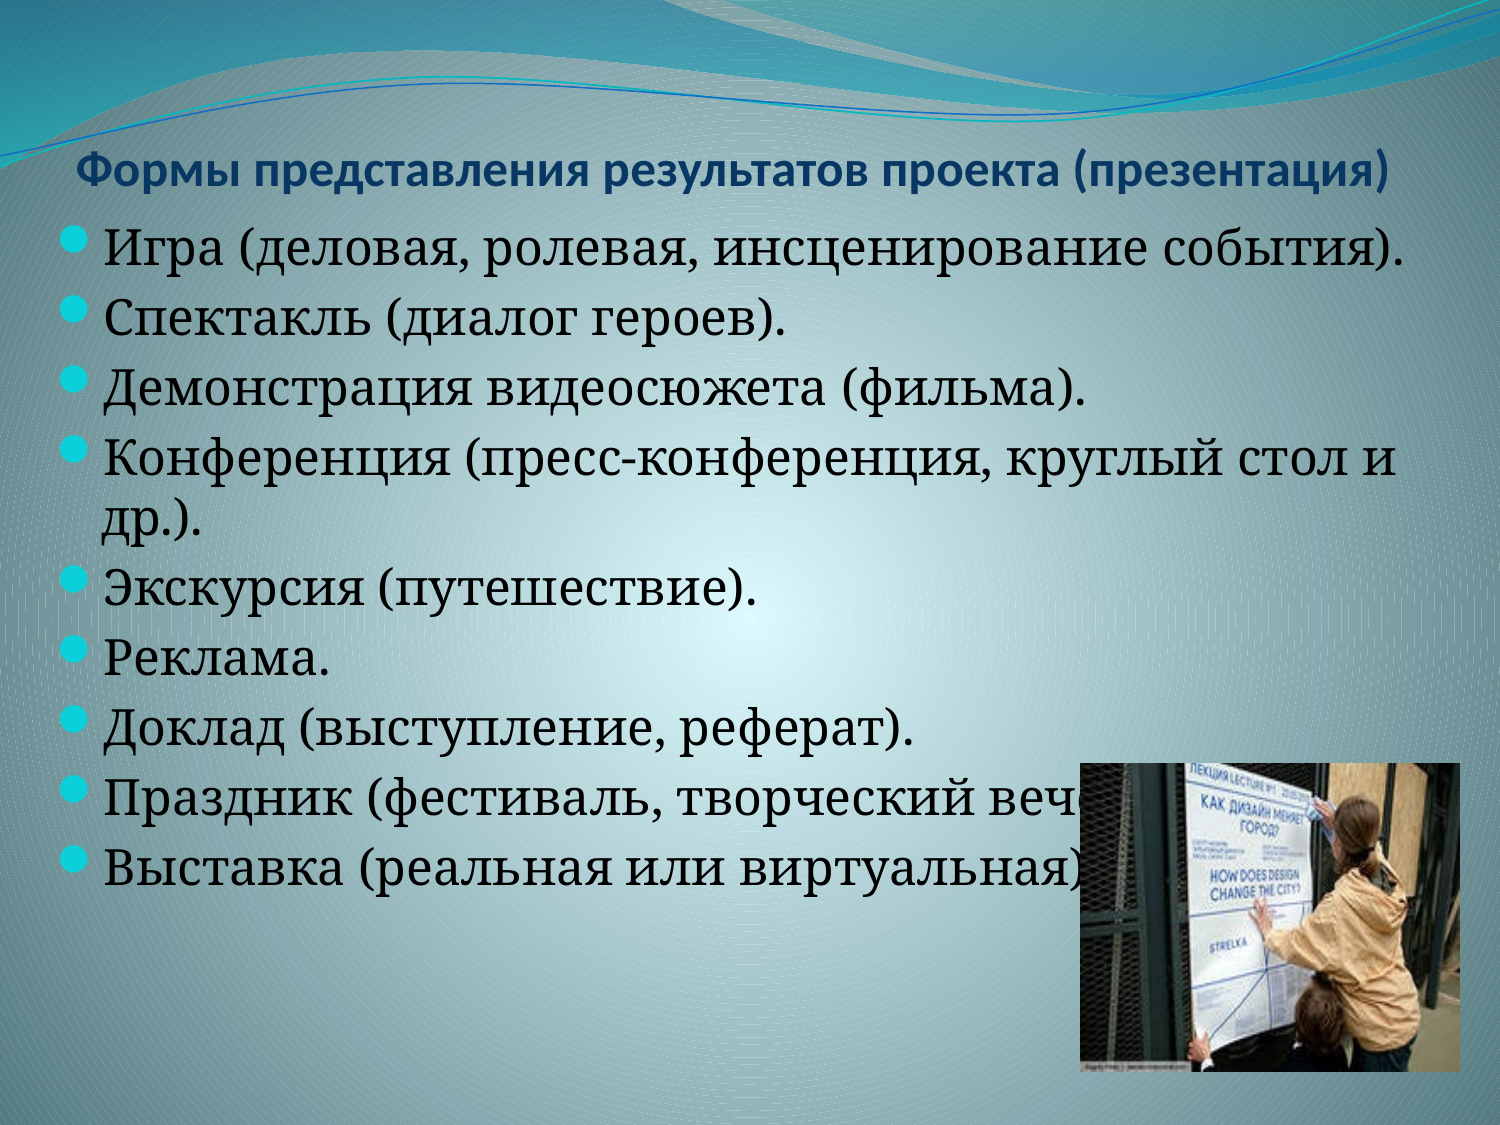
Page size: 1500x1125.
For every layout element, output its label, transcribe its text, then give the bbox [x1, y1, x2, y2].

picture [1080, 763, 1460, 1072]
title Формы представления результатов проекта (презентация) [64, 113, 1415, 197]
list Игра (деловая, ролевая, инсценирование события). Спектакль (диалог героев). Демонстрация видеосюжета (фильма). Конференция (пресс-конференция, круглый стол и др.). Экскурсия (путешествие). Реклама. Доклад (выступление, реферат). Праздник (фестиваль, творческий вечер). Выставка (реальная или виртуальная). [41, 208, 1425, 1083]
